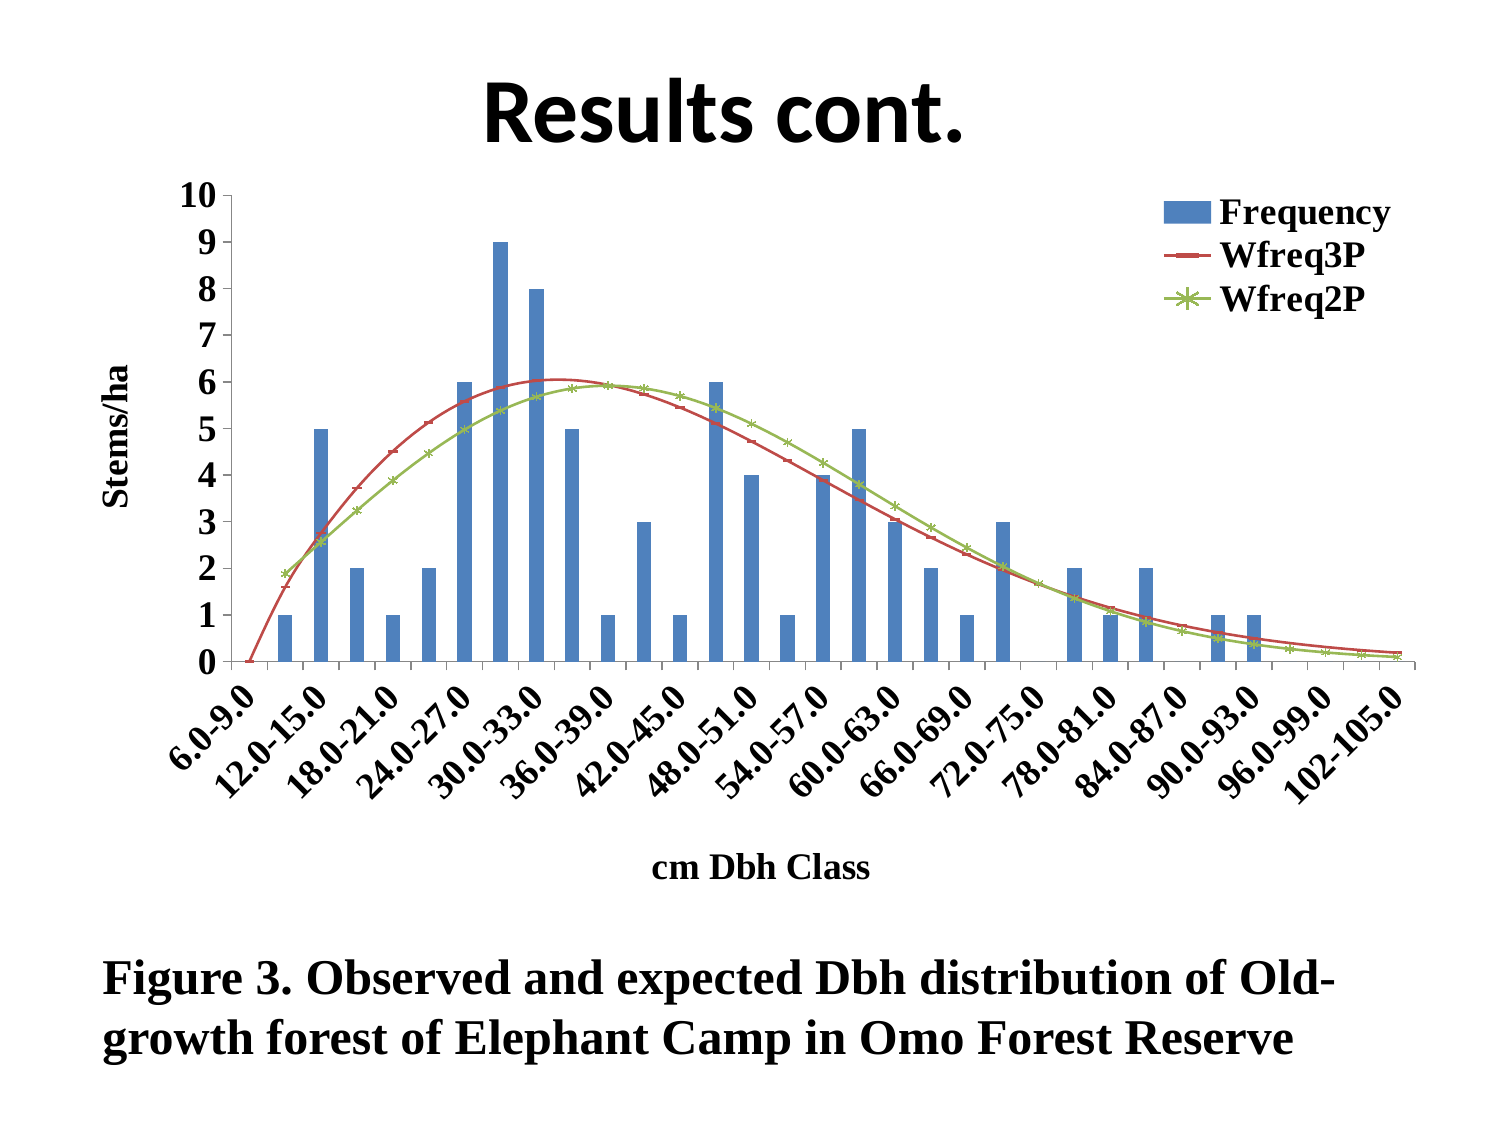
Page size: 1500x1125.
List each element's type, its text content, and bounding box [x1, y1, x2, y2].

title Results cont. [50, 12, 1400, 200]
chart [74, 174, 1426, 901]
text_box Figure 3. Observed and expected Dbh distribution of Old-growth forest of Elephant Camp in Omo Forest Reserve [87, 937, 1438, 1118]
